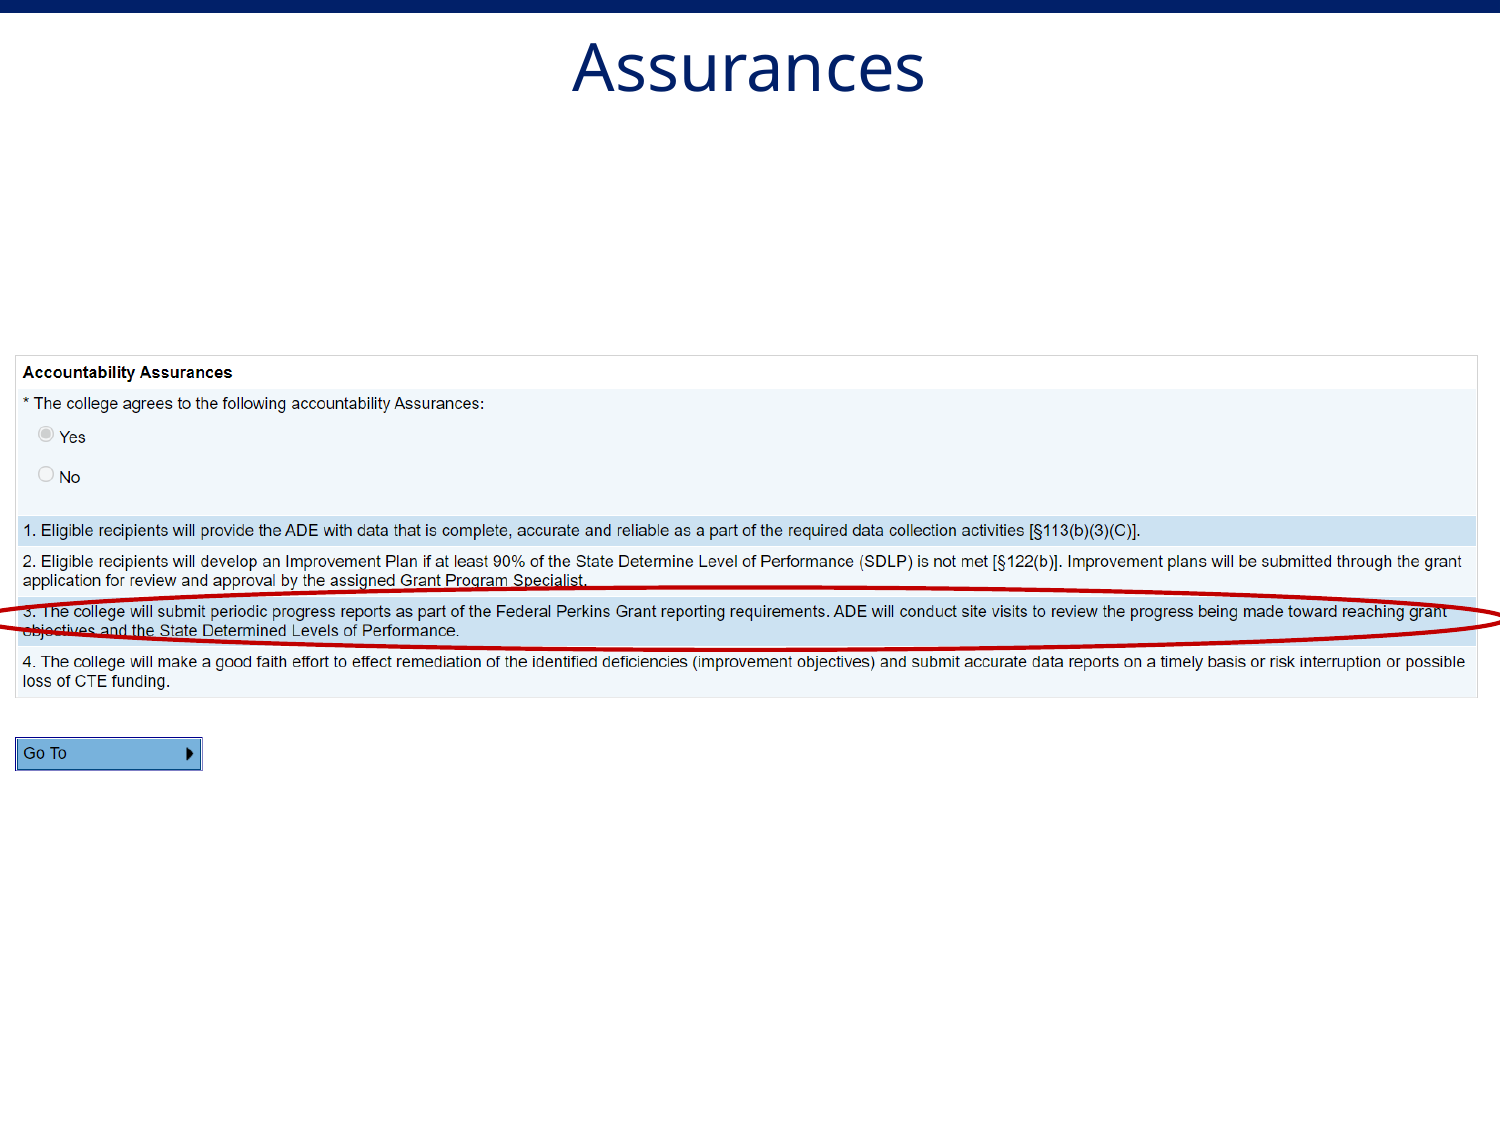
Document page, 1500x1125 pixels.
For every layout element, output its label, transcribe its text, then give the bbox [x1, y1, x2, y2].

picture [0, 344, 1500, 781]
title Assurances [169, 24, 1331, 106]
